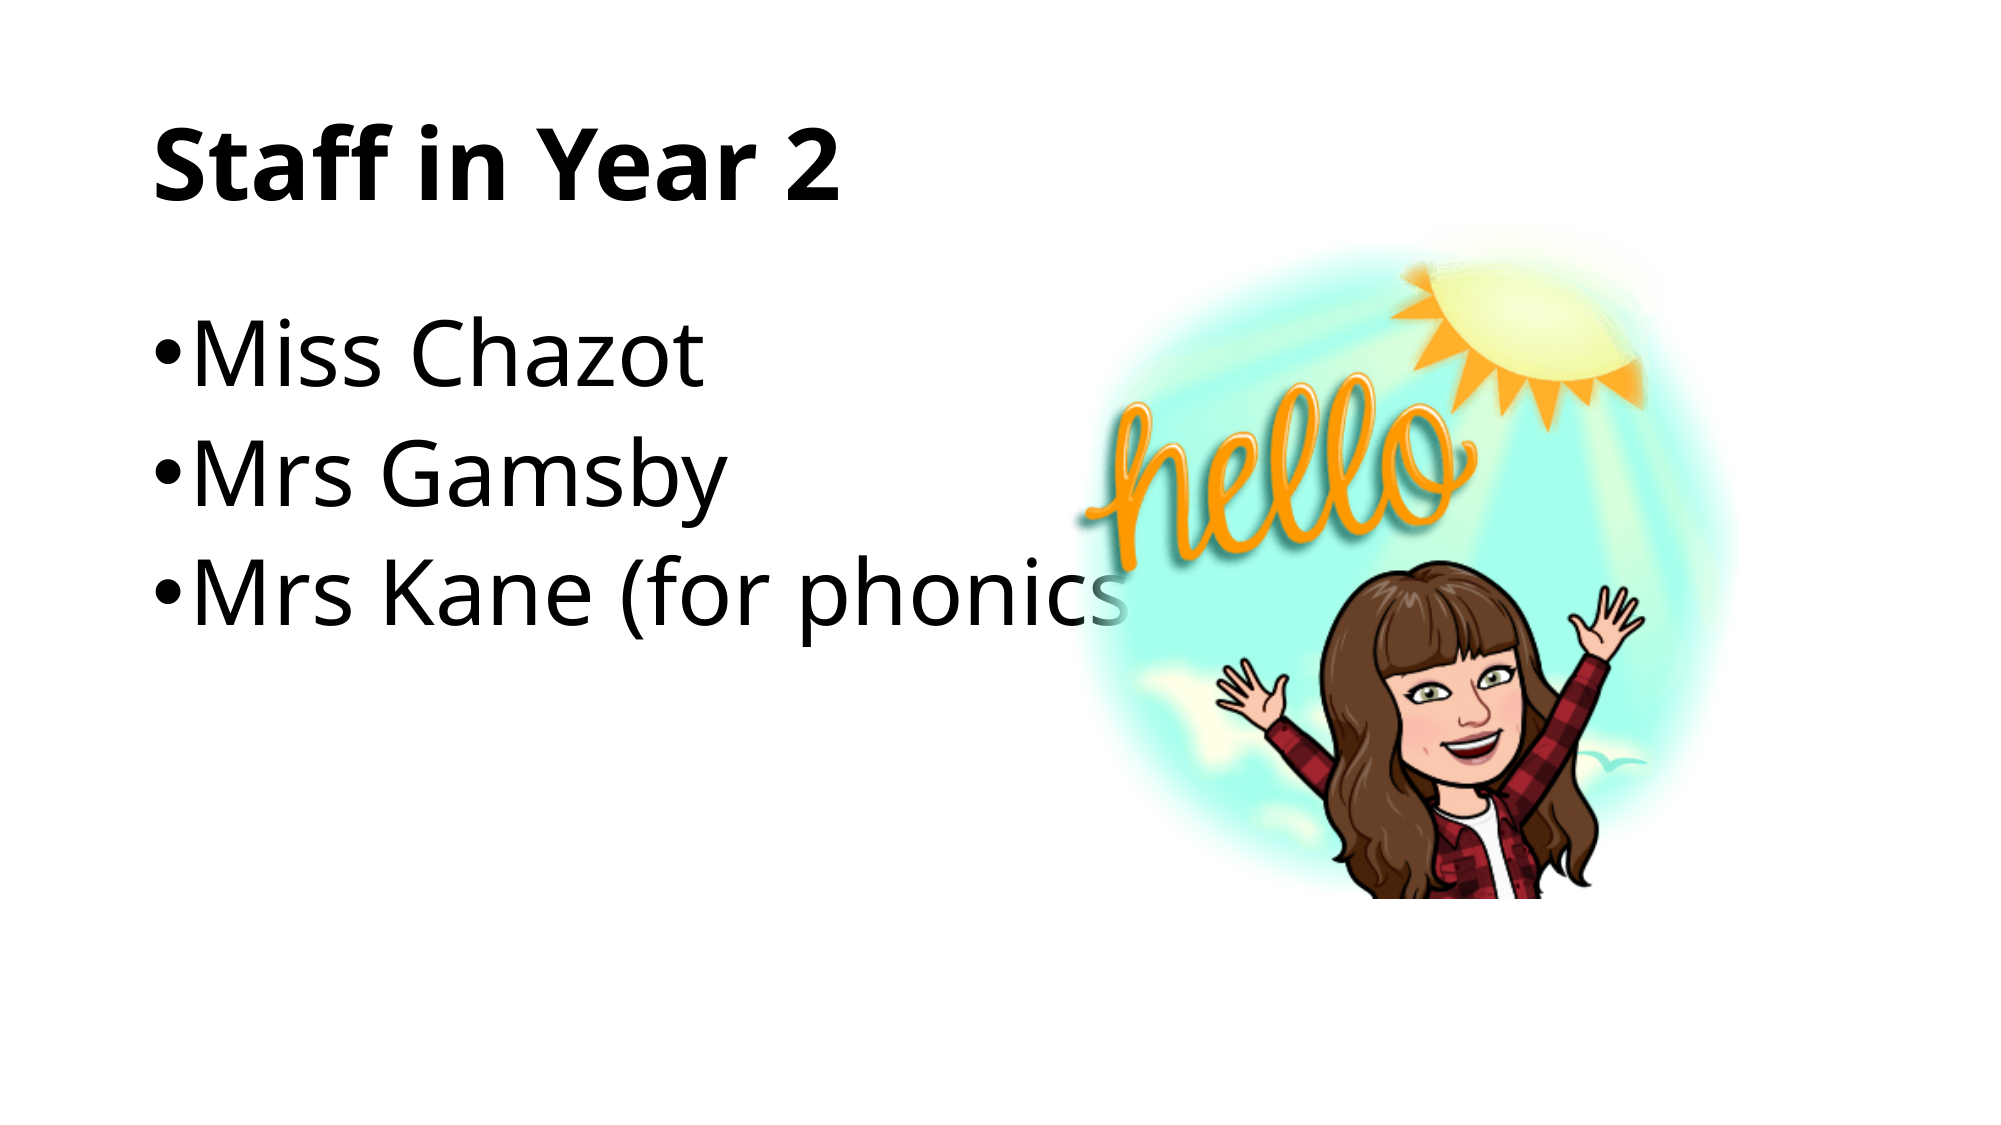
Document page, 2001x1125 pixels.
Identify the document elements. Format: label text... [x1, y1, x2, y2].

title Staff in Year 2 [137, 59, 1863, 278]
list Miss Chazot Mrs Gamsby Mrs Kane (for phonics) [137, 299, 1863, 1014]
picture [1065, 226, 1738, 899]
